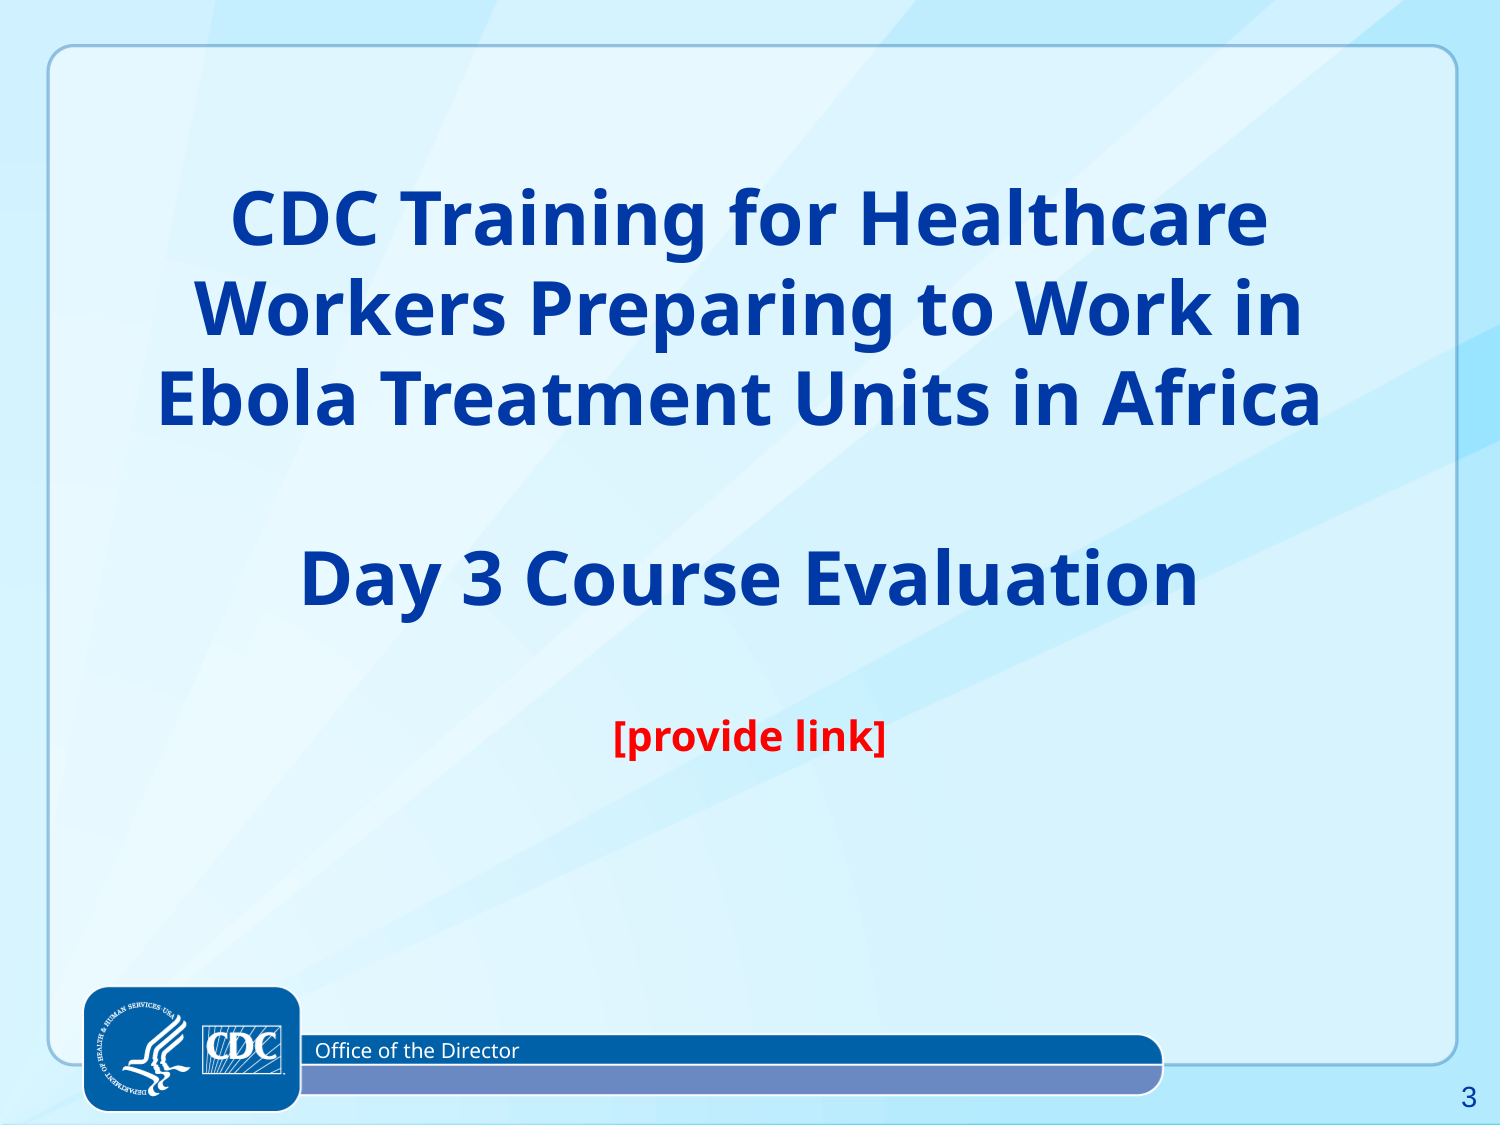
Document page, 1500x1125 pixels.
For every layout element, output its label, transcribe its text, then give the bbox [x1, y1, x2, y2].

picture [0, 0, 1500, 1125]
text_box 3 [1453, 1070, 1500, 1116]
title CDC Training for Healthcare Workers Preparing to Work in Ebola Treatment Units in Africa Day 3 Course Evaluation [provide link] [75, 162, 1425, 788]
list Office of the Director [300, 1030, 1138, 1061]
